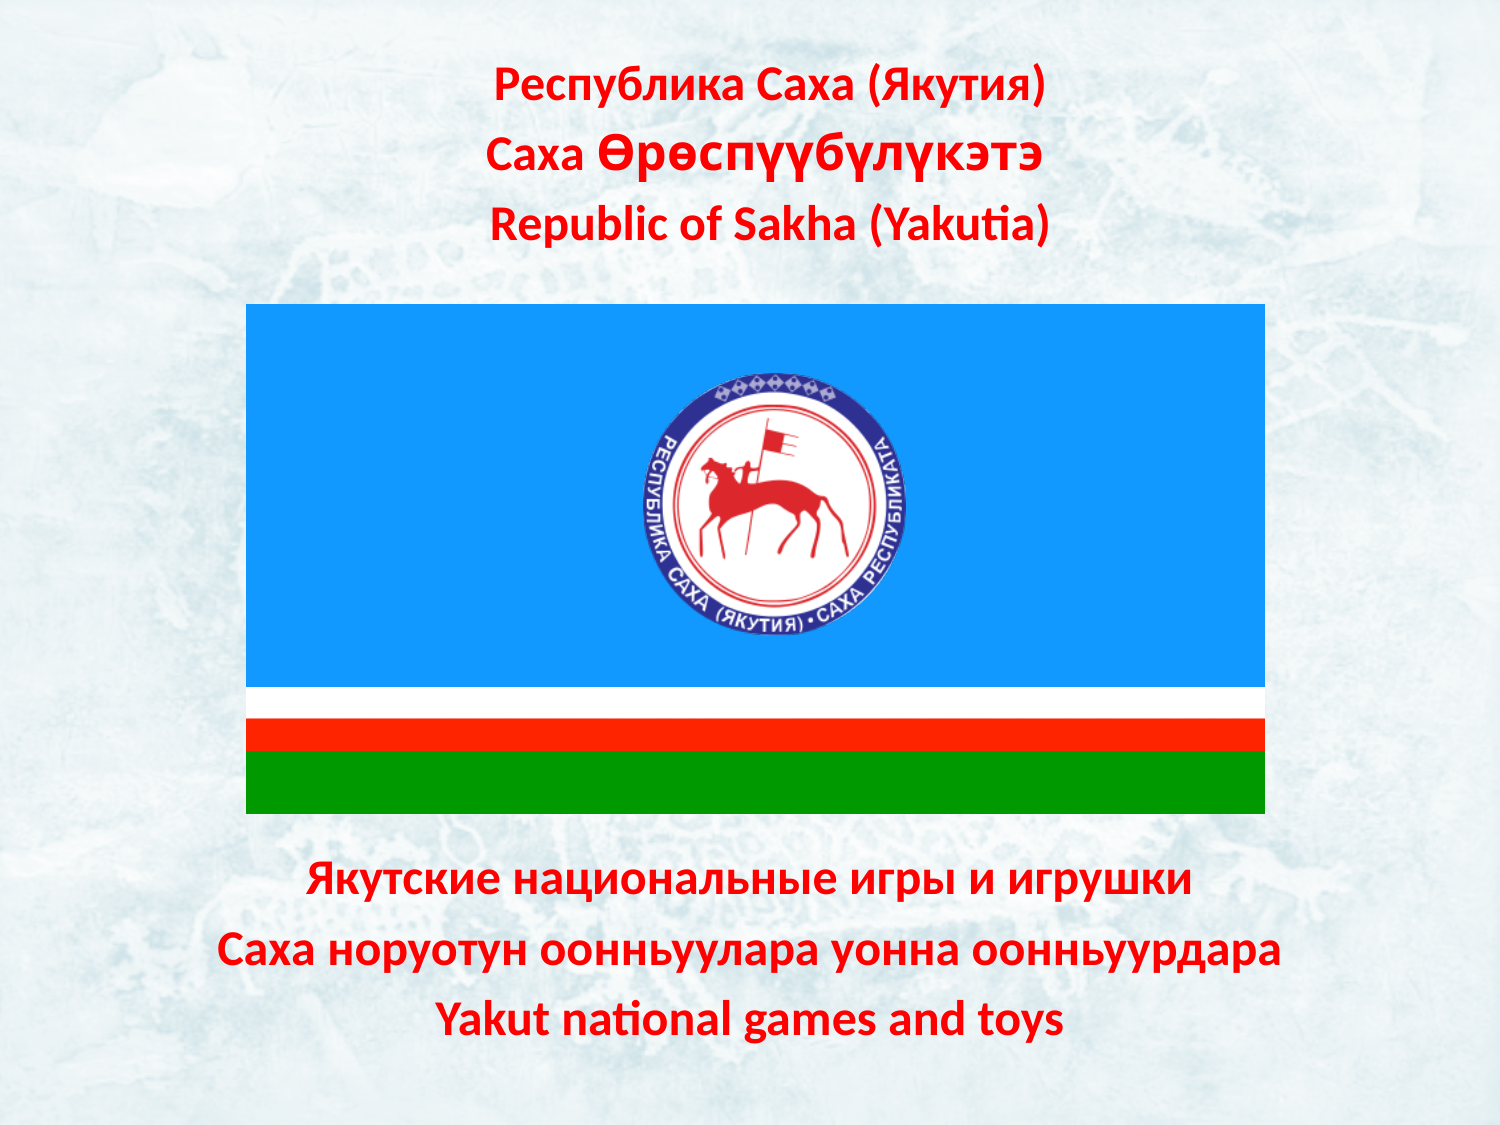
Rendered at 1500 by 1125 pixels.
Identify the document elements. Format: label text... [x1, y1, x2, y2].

subtitle Республика Саха (Якутия) Саха Өрөспүүбүлүкэтэ Republic of Sakha (Yakutia) [41, 42, 1500, 331]
text_box Якутские национальные игры и игрушки Саха норуотун оонньуулара уонна оонньуурдара Yakut national games and toys [0, 837, 1500, 1125]
picture [245, 304, 1265, 815]
